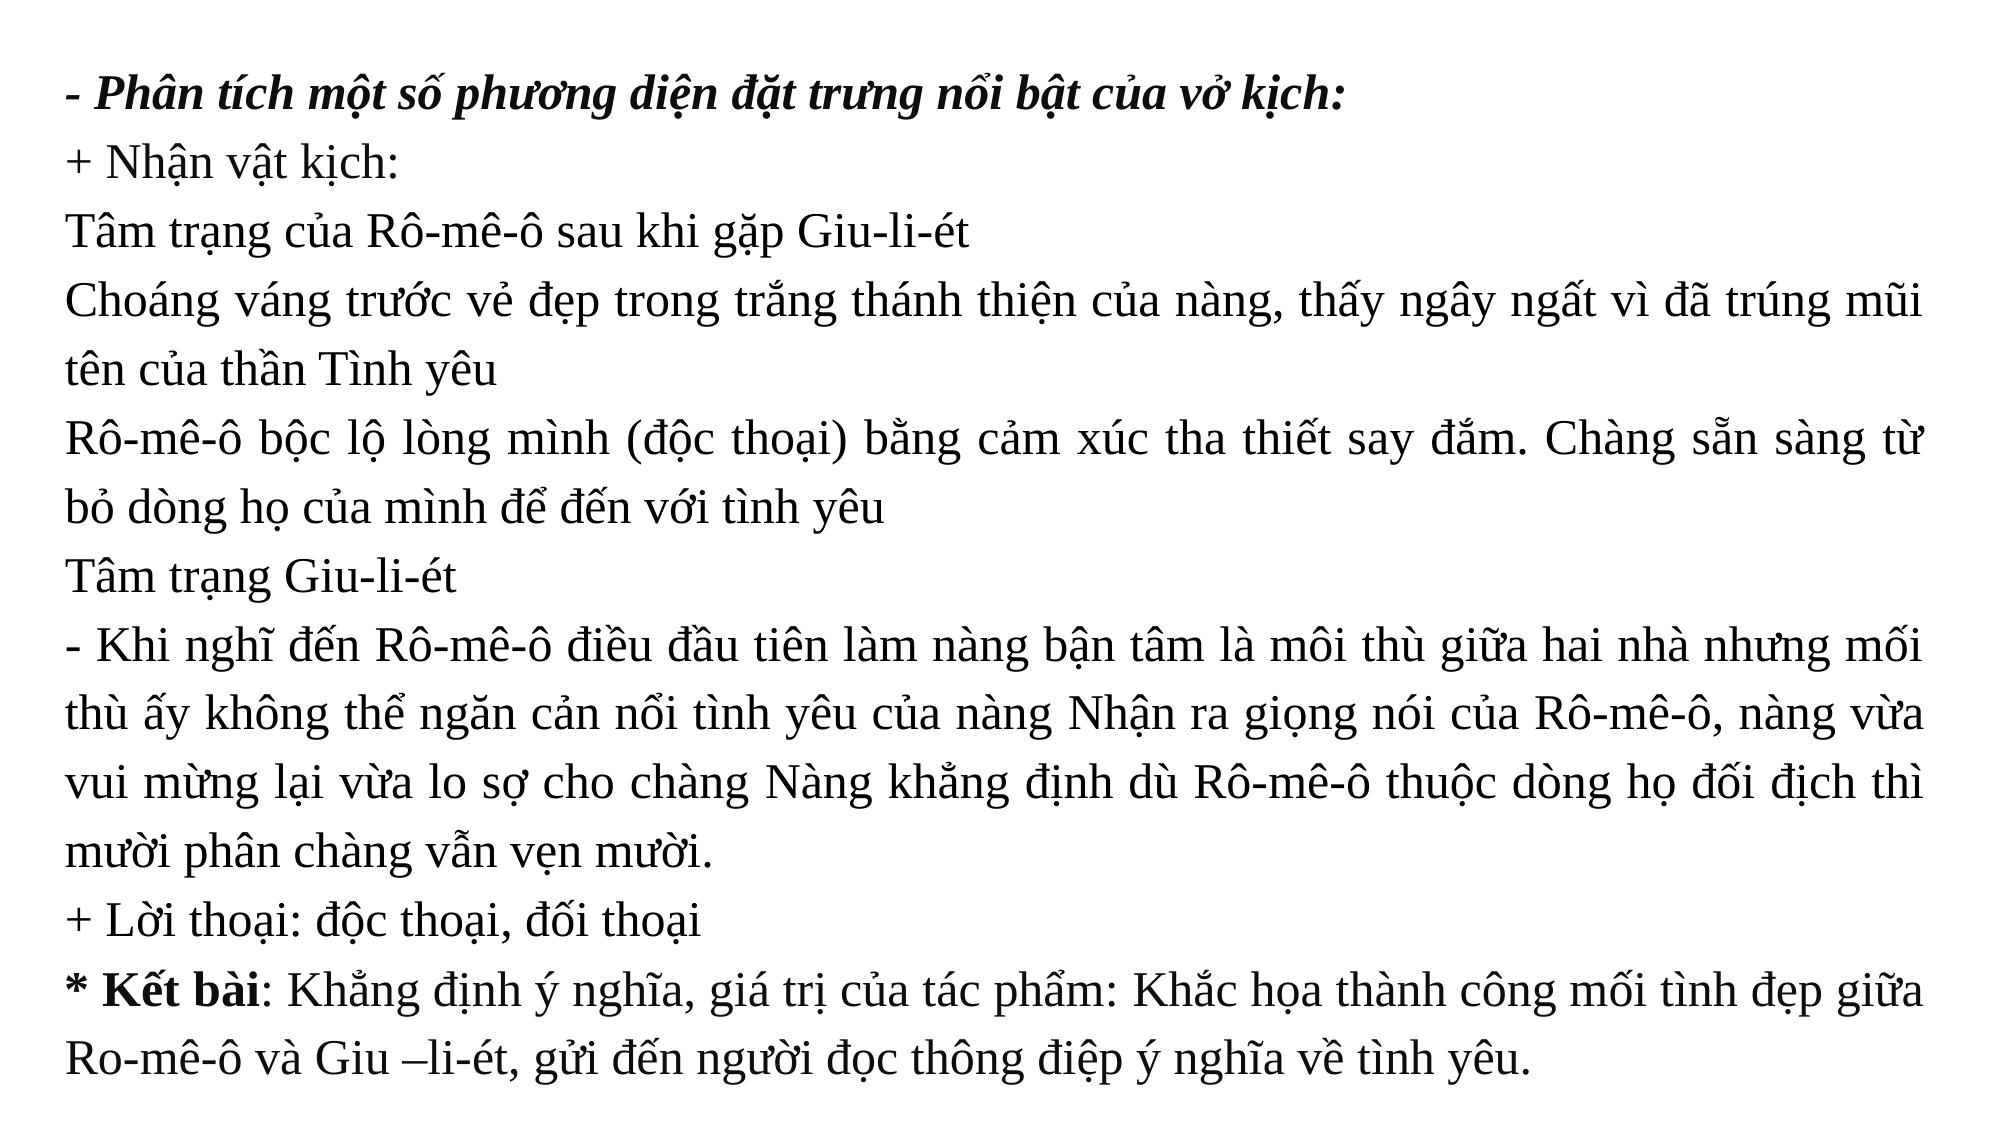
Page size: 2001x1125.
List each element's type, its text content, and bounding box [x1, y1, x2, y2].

text_box - Phân tích một số phương diện đặt trưng nổi bật của vở kịch: + Nhận vật kịch: Tâm trạng của Rô-mê-ô sau khi gặp Giu-li-ét Choáng váng trước vẻ đẹp trong trắng thánh thiện của nàng, thấy ngây ngất vì đã trúng mũi tên của thần Tình yêu Rô-mê-ô bộc lộ lòng mình (độc thoại) bằng cảm xúc tha thiết say đắm. Chàng sẵn sàng từ bỏ dòng họ của mình để đến với tình yêu Tâm trạng Giu-li-ét - Khi nghĩ đến Rô-mê-ô điều đầu tiên làm nàng bận tâm là môi thù giữa hai nhà nhưng mối thù ấy không thể ngăn cản nổi tình yêu của nàng Nhận ra giọng nói của Rô-mê-ô, nàng vừa vui mừng lại vừa lo sợ cho chàng Nàng khẳng định dù Rô-mê-ô thuộc dòng họ đối địch thì mười phân chàng vẫn vẹn mười. + Lời thoại: độc thoại, đối thoại * Kết bài: Khẳng định ý nghĩa, giá trị của tác phẩm: Khắc họa thành công mối tình đẹp giữa Ro-mê-ô và Giu –li-ét, gửi đến người đọc thông điệp ý nghĩa về tình yêu. [50, 42, 1940, 1093]
